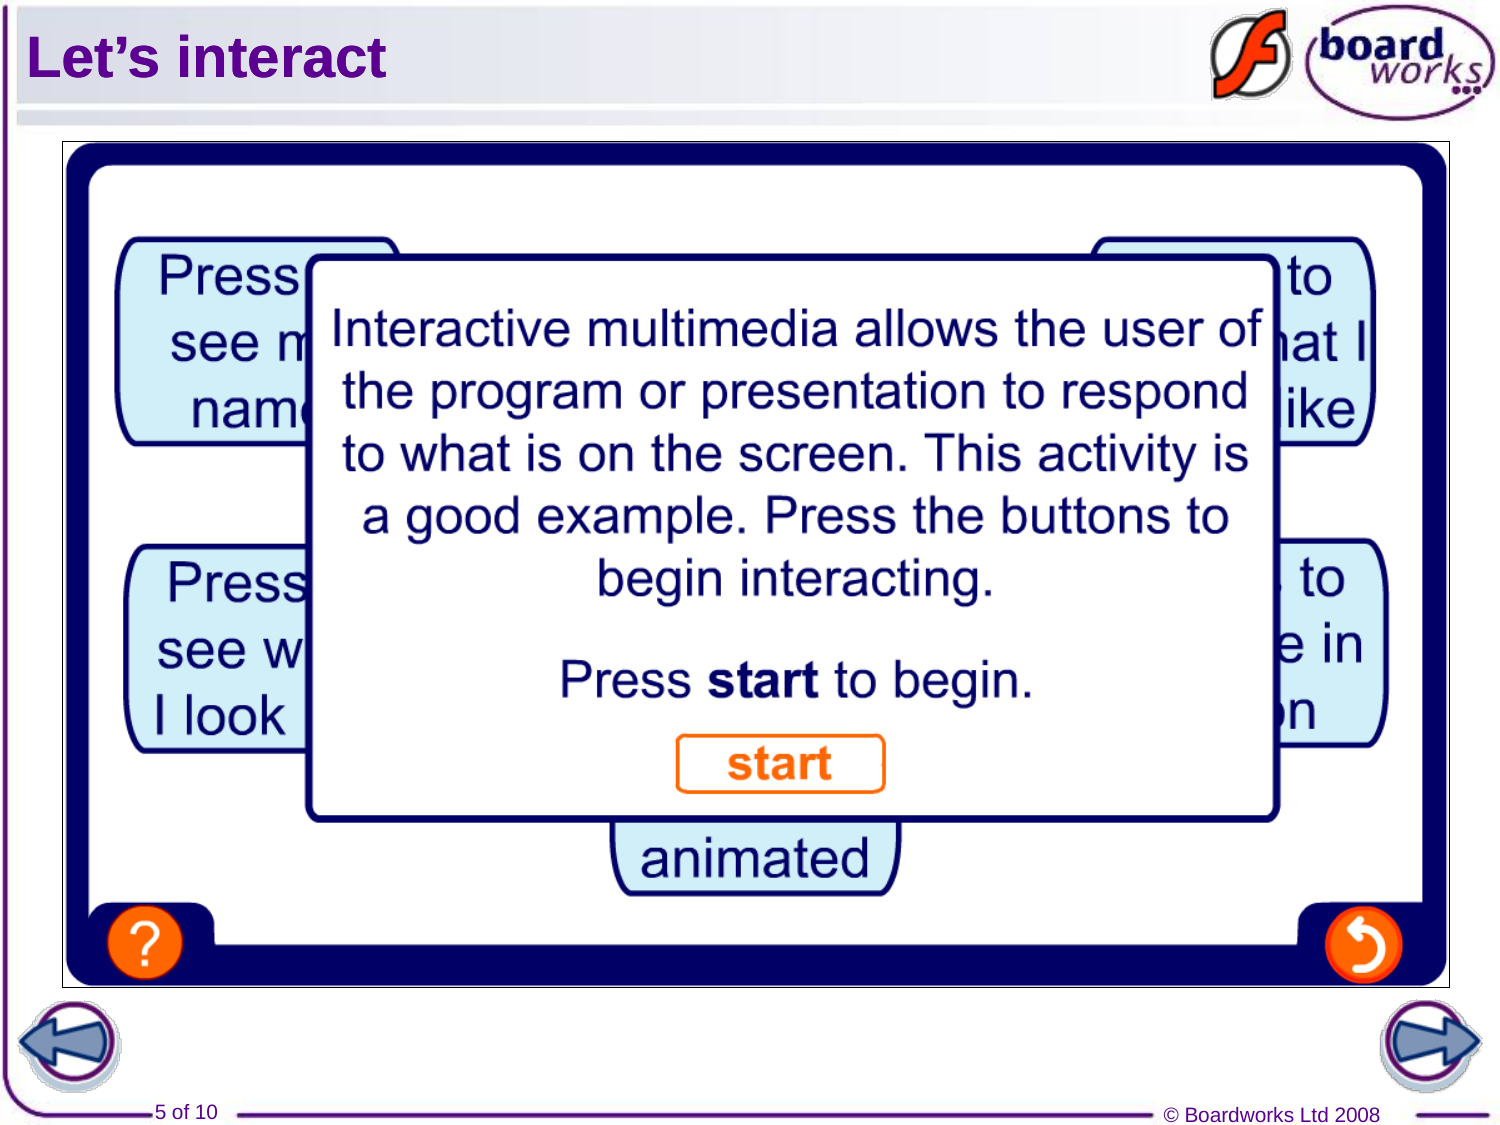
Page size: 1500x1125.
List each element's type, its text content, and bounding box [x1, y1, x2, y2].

picture [0, 0, 1500, 1125]
title Let’s interact [11, 11, 939, 102]
